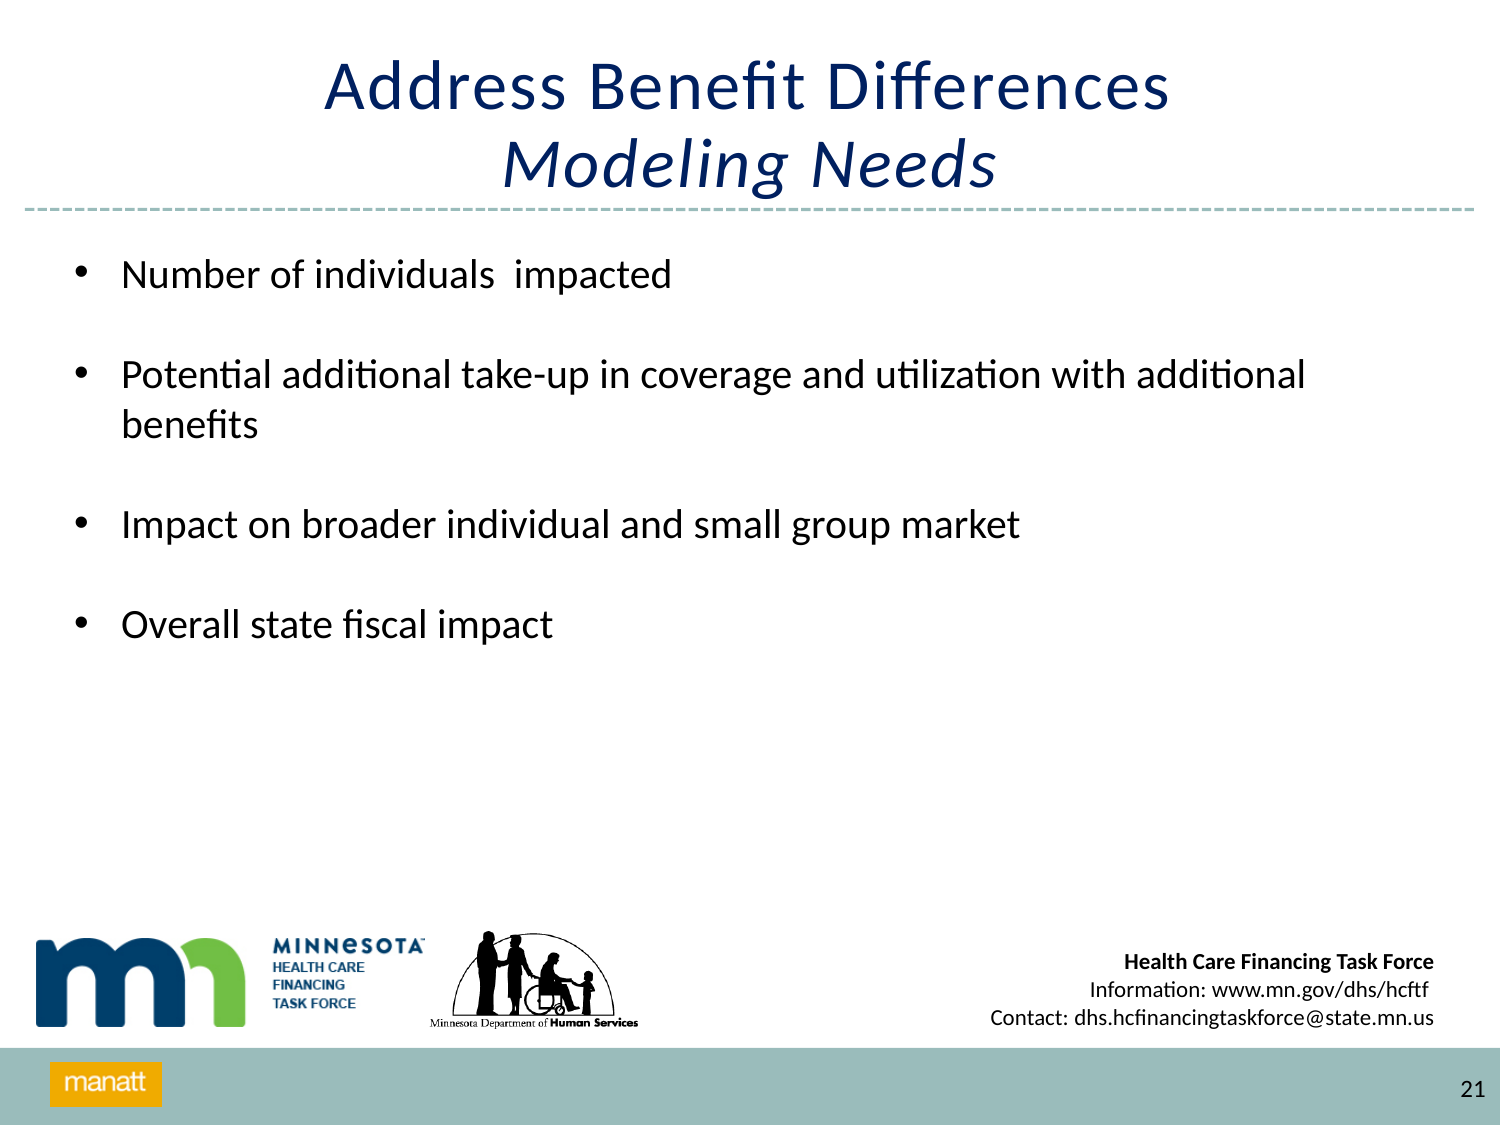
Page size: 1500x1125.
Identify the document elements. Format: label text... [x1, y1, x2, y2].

text_box 21 [1150, 1065, 1500, 1125]
title Address Benefit Differences Modeling Needs [49, 37, 1450, 210]
picture [36, 938, 425, 1027]
picture [429, 930, 638, 1029]
text_box Number of individuals impacted Potential additional take-up in coverage and utilization with additional benefits Impact on broader individual and small group market Overall state fiscal impact [59, 239, 1449, 903]
picture [49, 1062, 162, 1108]
